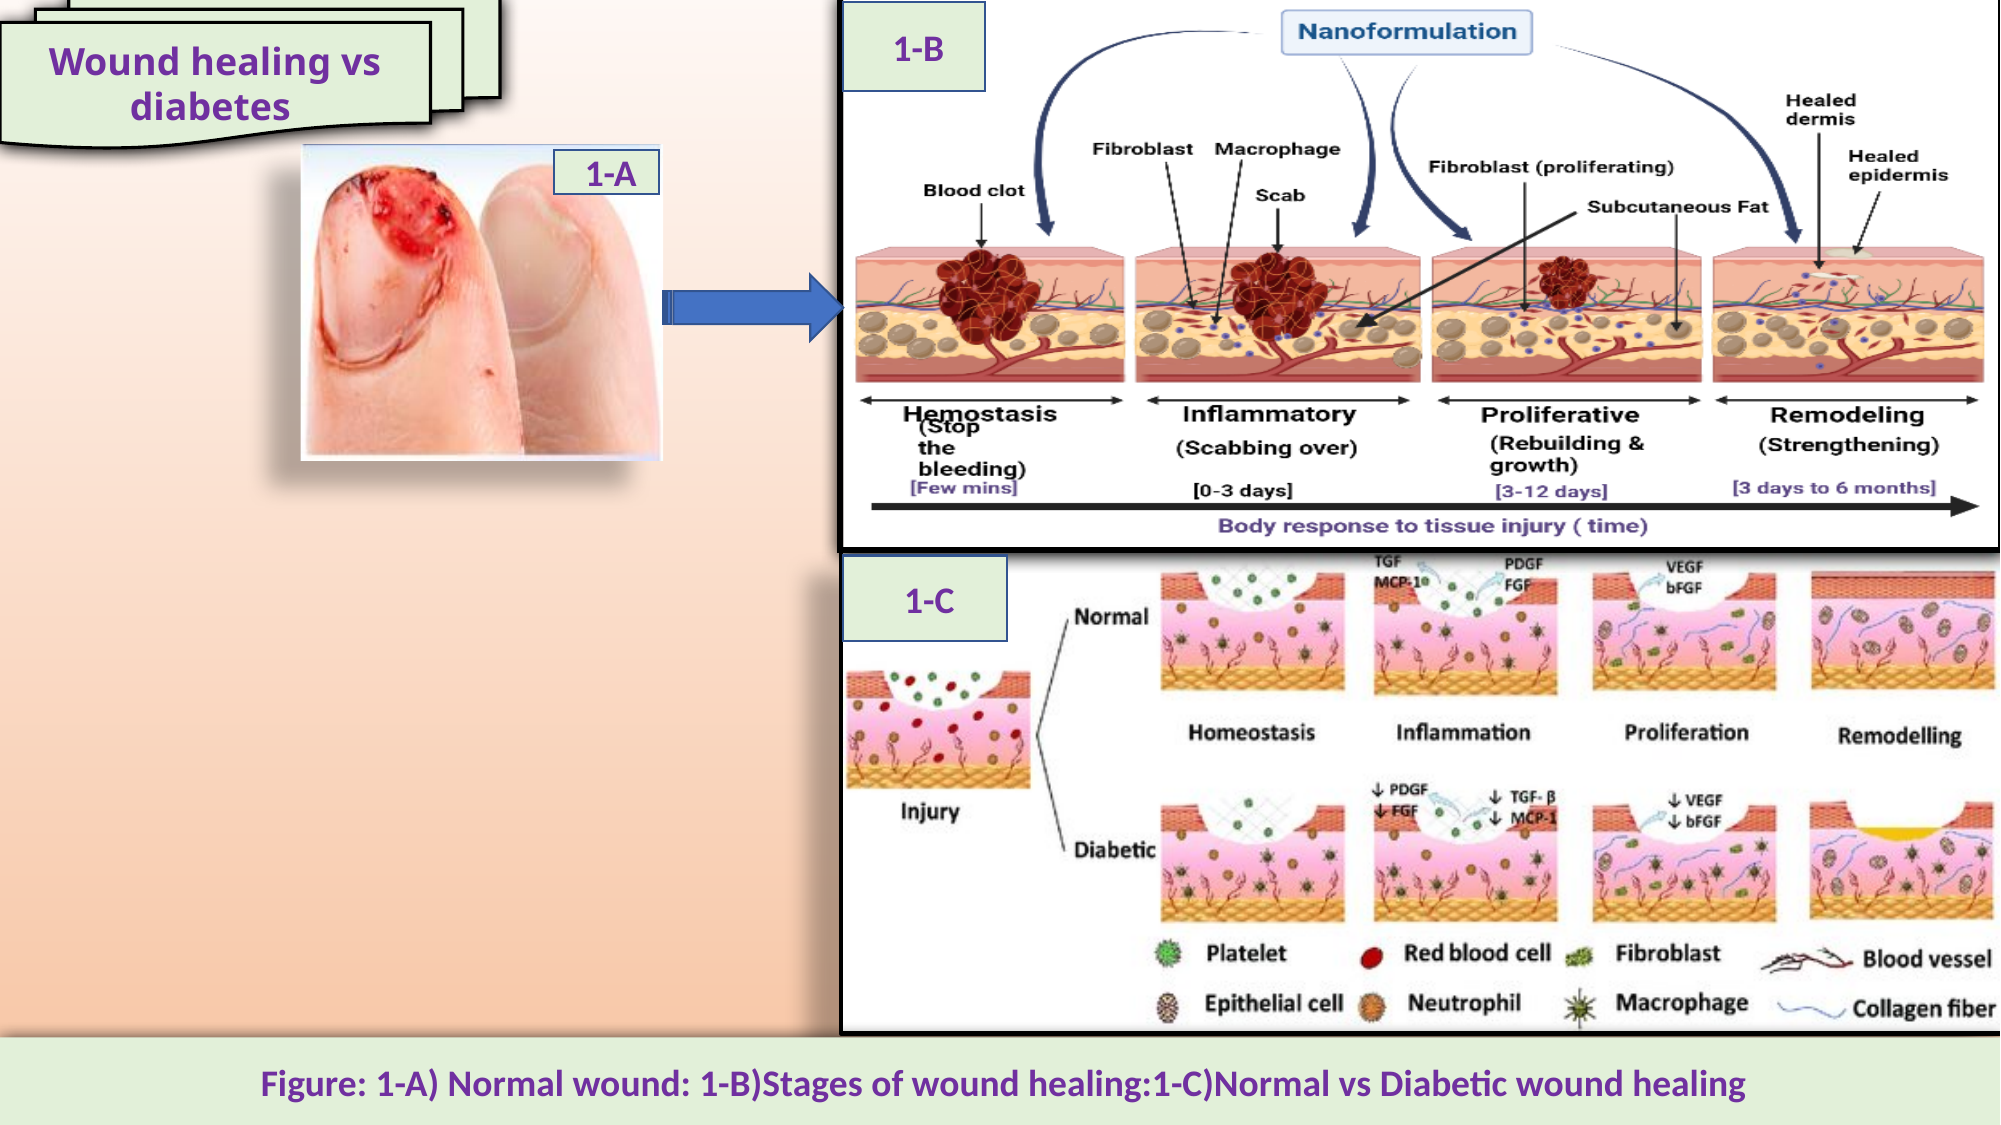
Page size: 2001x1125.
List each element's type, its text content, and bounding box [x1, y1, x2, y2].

text_box Wound healing vs diabetes [0, 0, 502, 149]
picture [843, 0, 1999, 547]
text_box Figure: 1-A) Normal wound: 1-B)Stages of wound healing:1-C)Normal vs Diabetic wound healing [0, 1036, 2000, 1125]
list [300, 144, 664, 461]
text_box [664, 272, 843, 344]
picture [843, 553, 2000, 1032]
